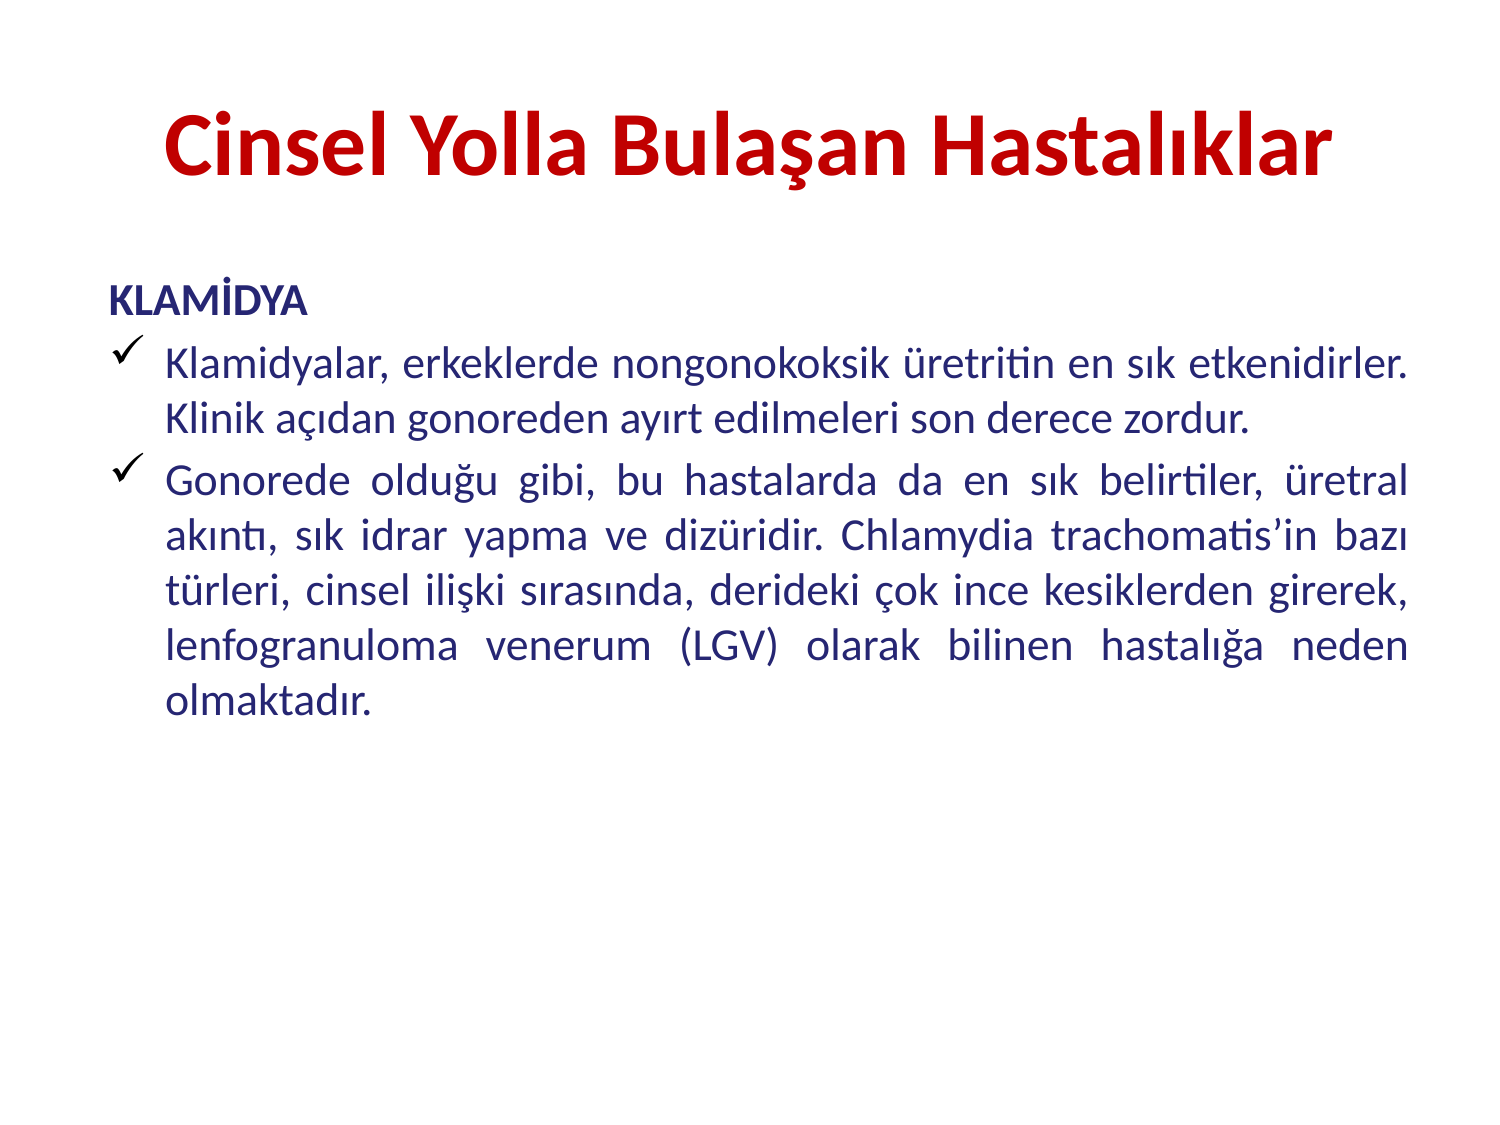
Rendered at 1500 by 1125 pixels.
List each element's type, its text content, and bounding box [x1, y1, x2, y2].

list KLAMİDYA Klamidyalar, erkeklerde nongonokoksik üretritin en sık etkenidirler. Klinik açıdan gonoreden ayırt edilmeleri son derece zordur. Gonorede olduğu gibi, bu hastalarda da en sık belirtiler, üretral akıntı, sık idrar yapma ve dizüridir. Chlamydia trachomatis’in bazı türleri, cinsel ilişki sırasında, derideki çok ince kesiklerden girerek, lenfogranuloma venerum (LGV) olarak bilinen hastalığa neden olmaktadır. [75, 262, 1425, 1005]
title Cinsel Yolla Bulaşan Hastalıklar [75, 45, 1425, 233]
